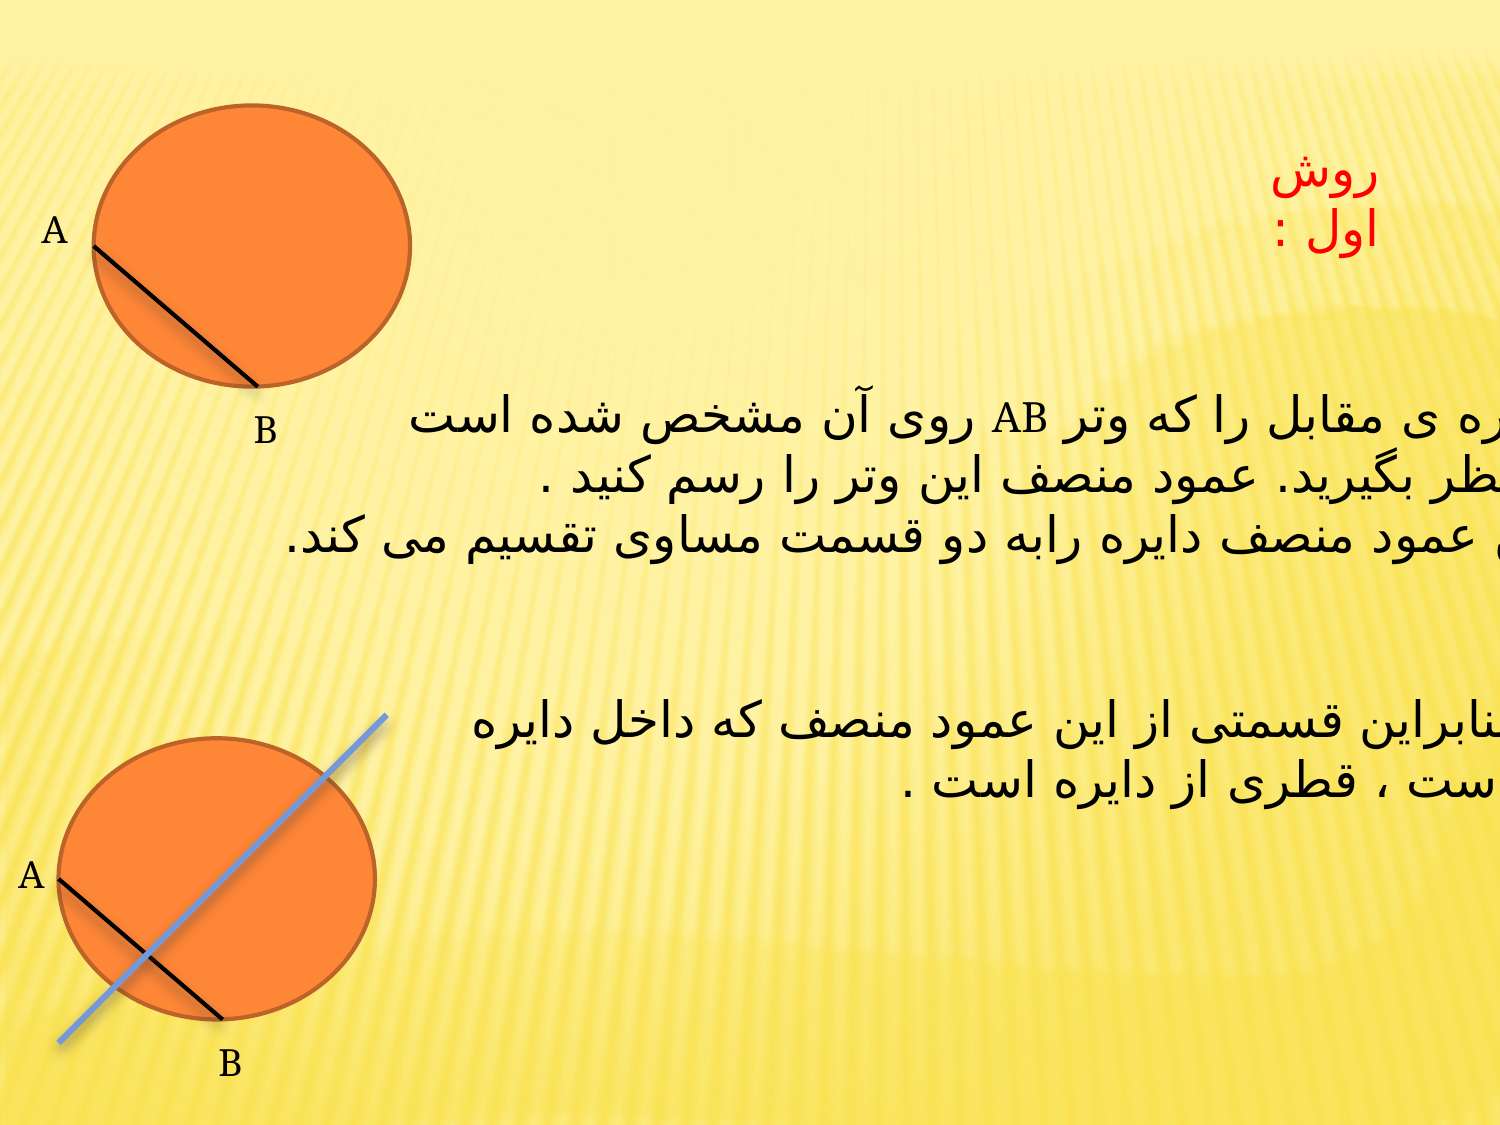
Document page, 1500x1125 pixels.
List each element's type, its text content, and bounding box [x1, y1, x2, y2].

text_box B [203, 1061, 258, 1091]
text_box A [26, 199, 83, 259]
text_box B [238, 398, 293, 459]
text_box دایره ی مقابل را که وتر AB روی آن مشخص شده است درنظر بگیرید. عمود منصف این وتر را رسم کنید . این عمود منصف دایره رابه دو قسمت مساوی تقسیم می کند. [269, 374, 1500, 570]
text_box روش اول : [1136, 128, 1395, 264]
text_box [93, 245, 258, 387]
text_box A [3, 843, 48, 904]
text_box بنابراین قسمتی از این عمود منصف که داخل دایره است ، قطری از دایره است . [456, 679, 1500, 815]
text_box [58, 714, 387, 1044]
text_box [91, 103, 413, 388]
